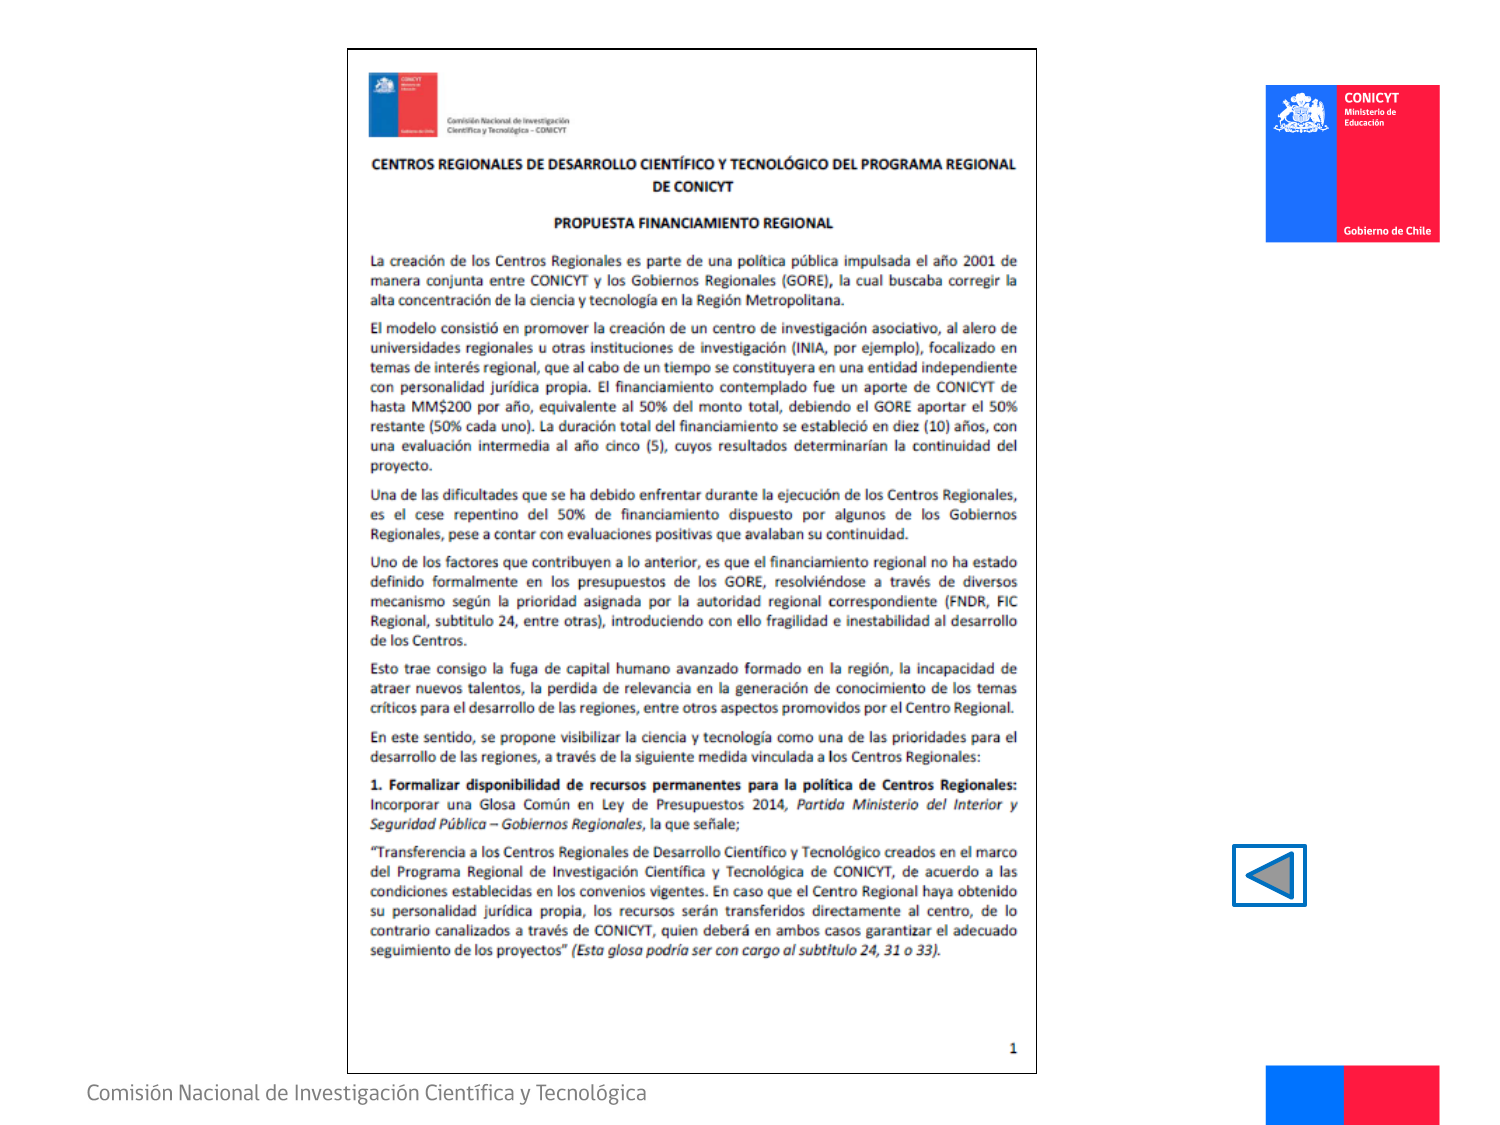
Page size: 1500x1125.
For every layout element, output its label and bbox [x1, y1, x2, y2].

text_box [1232, 844, 1307, 907]
picture [0, 0, 1500, 1125]
